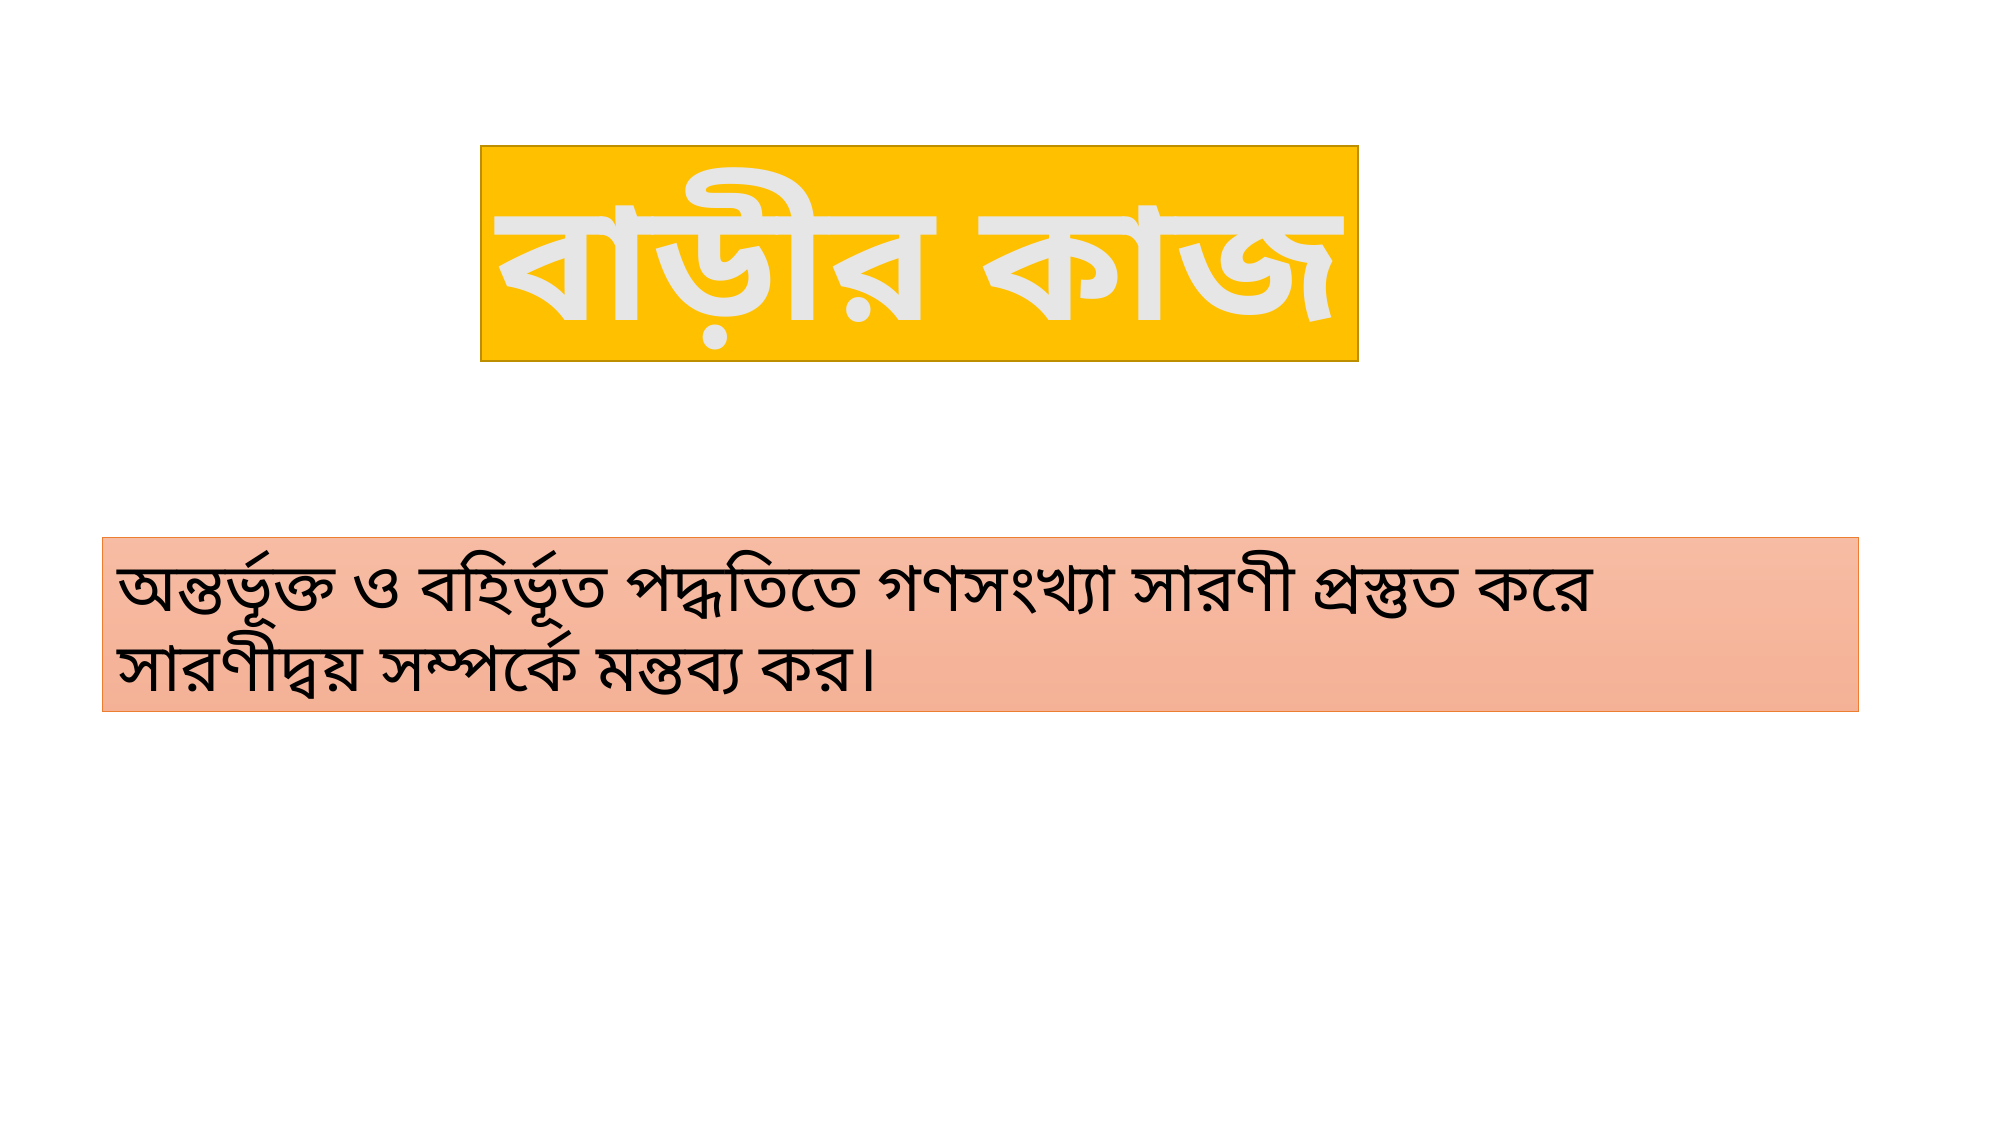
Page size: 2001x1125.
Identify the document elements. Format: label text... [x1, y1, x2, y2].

text_box অন্তর্ভূক্ত ও বহির্ভূত পদ্ধতিতে গণসংখ্যা সারণী প্রস্তুত করে সারণীদ্বয় সম্পর্কে মন্তব্য কর। [102, 537, 1859, 712]
text_box বাড়ীর কাজ [480, 145, 1359, 362]
